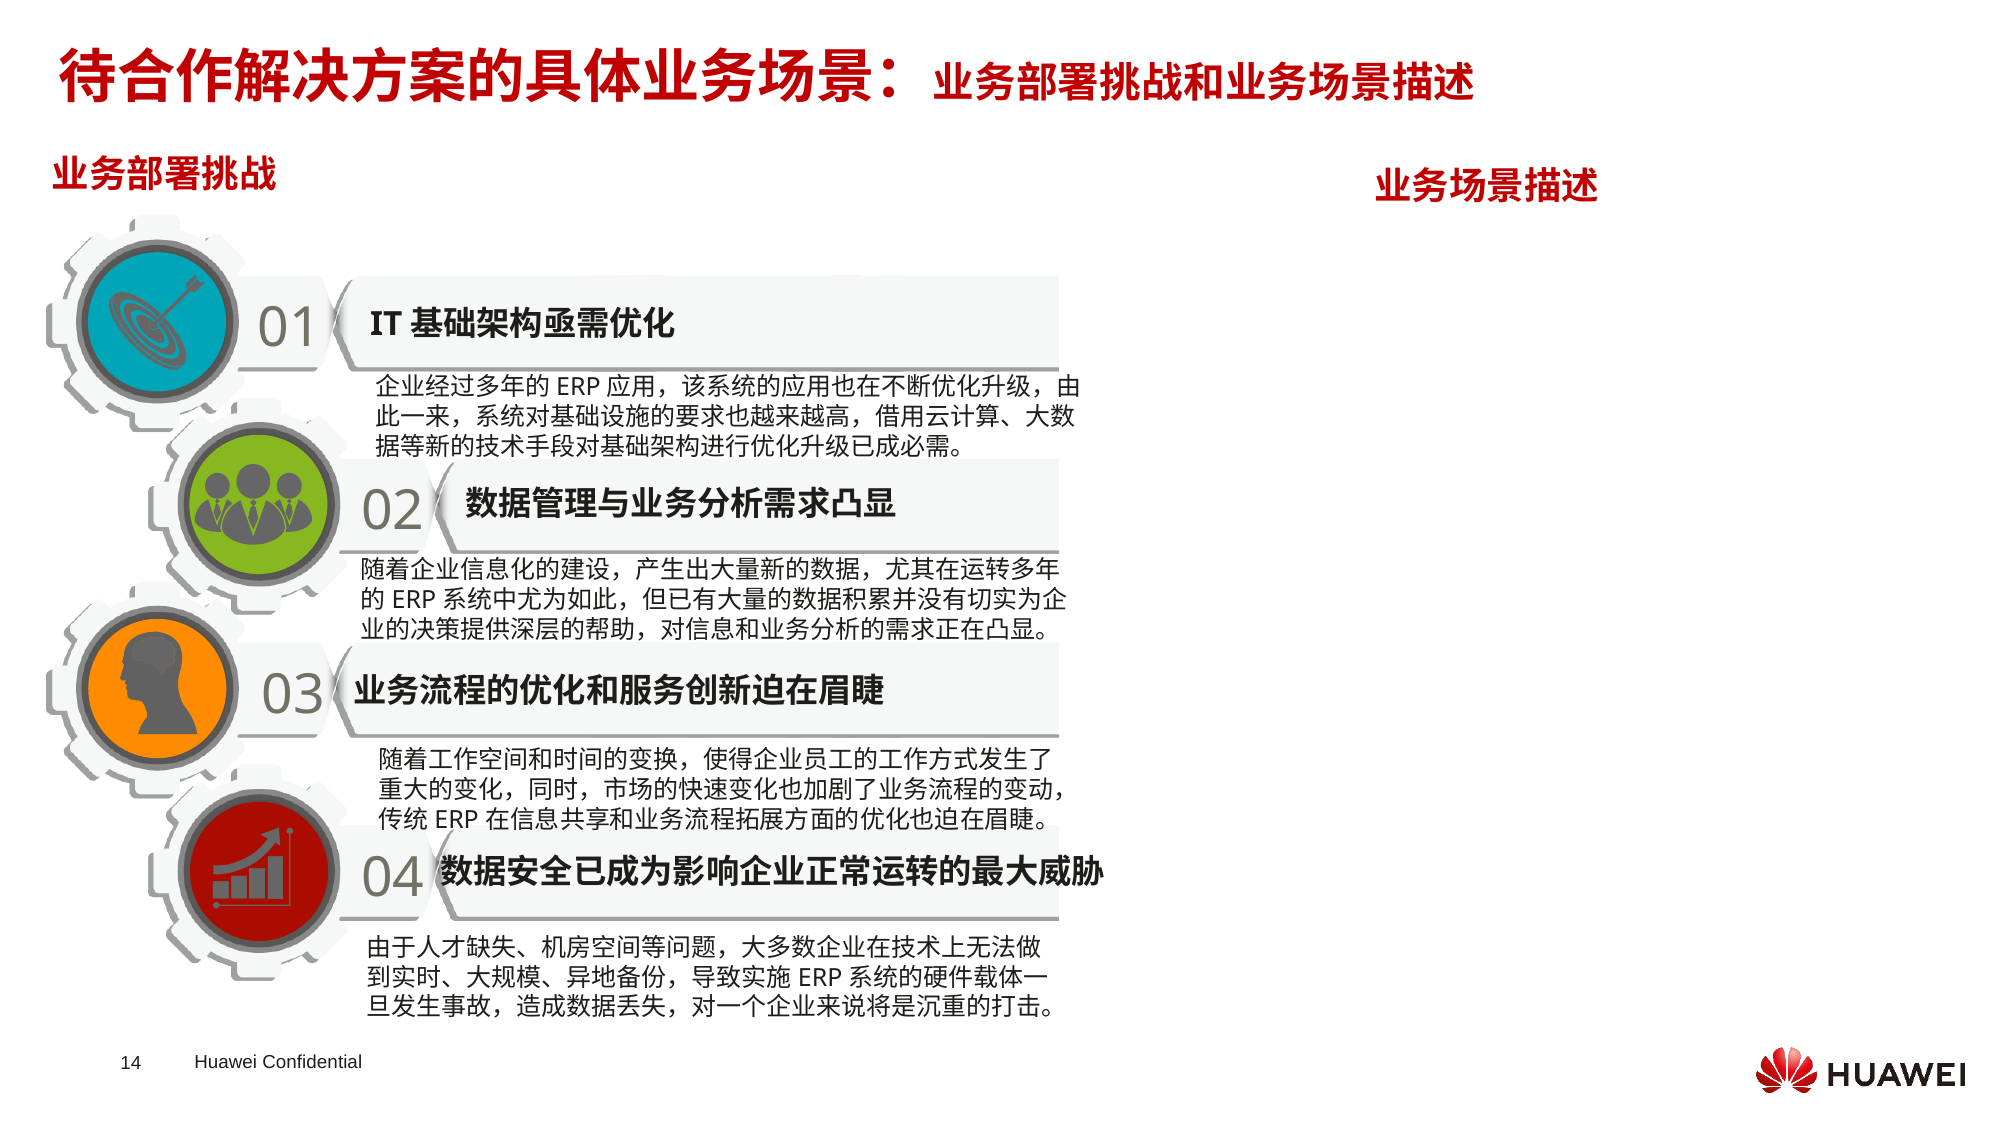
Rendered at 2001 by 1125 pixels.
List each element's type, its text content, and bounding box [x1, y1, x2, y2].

text_box 业务部署挑战 [37, 142, 292, 203]
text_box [46, 215, 1098, 981]
text_box 业务场景描述 [1359, 154, 1615, 215]
text_box 由于人才缺失、机房空间等问题，大多数企业在技术上无法做到实时、大规模、异地备份，导致实施ERP系统的硬件载体一旦发生事故，造成数据丢失，对一个企业来说将是沉重的打击。 [352, 981, 1065, 1029]
subtitle 待合作解决方案的具体业务场景：业务部署挑战和业务场景描述 [58, 0, 2001, 148]
picture [1756, 1047, 1965, 1093]
